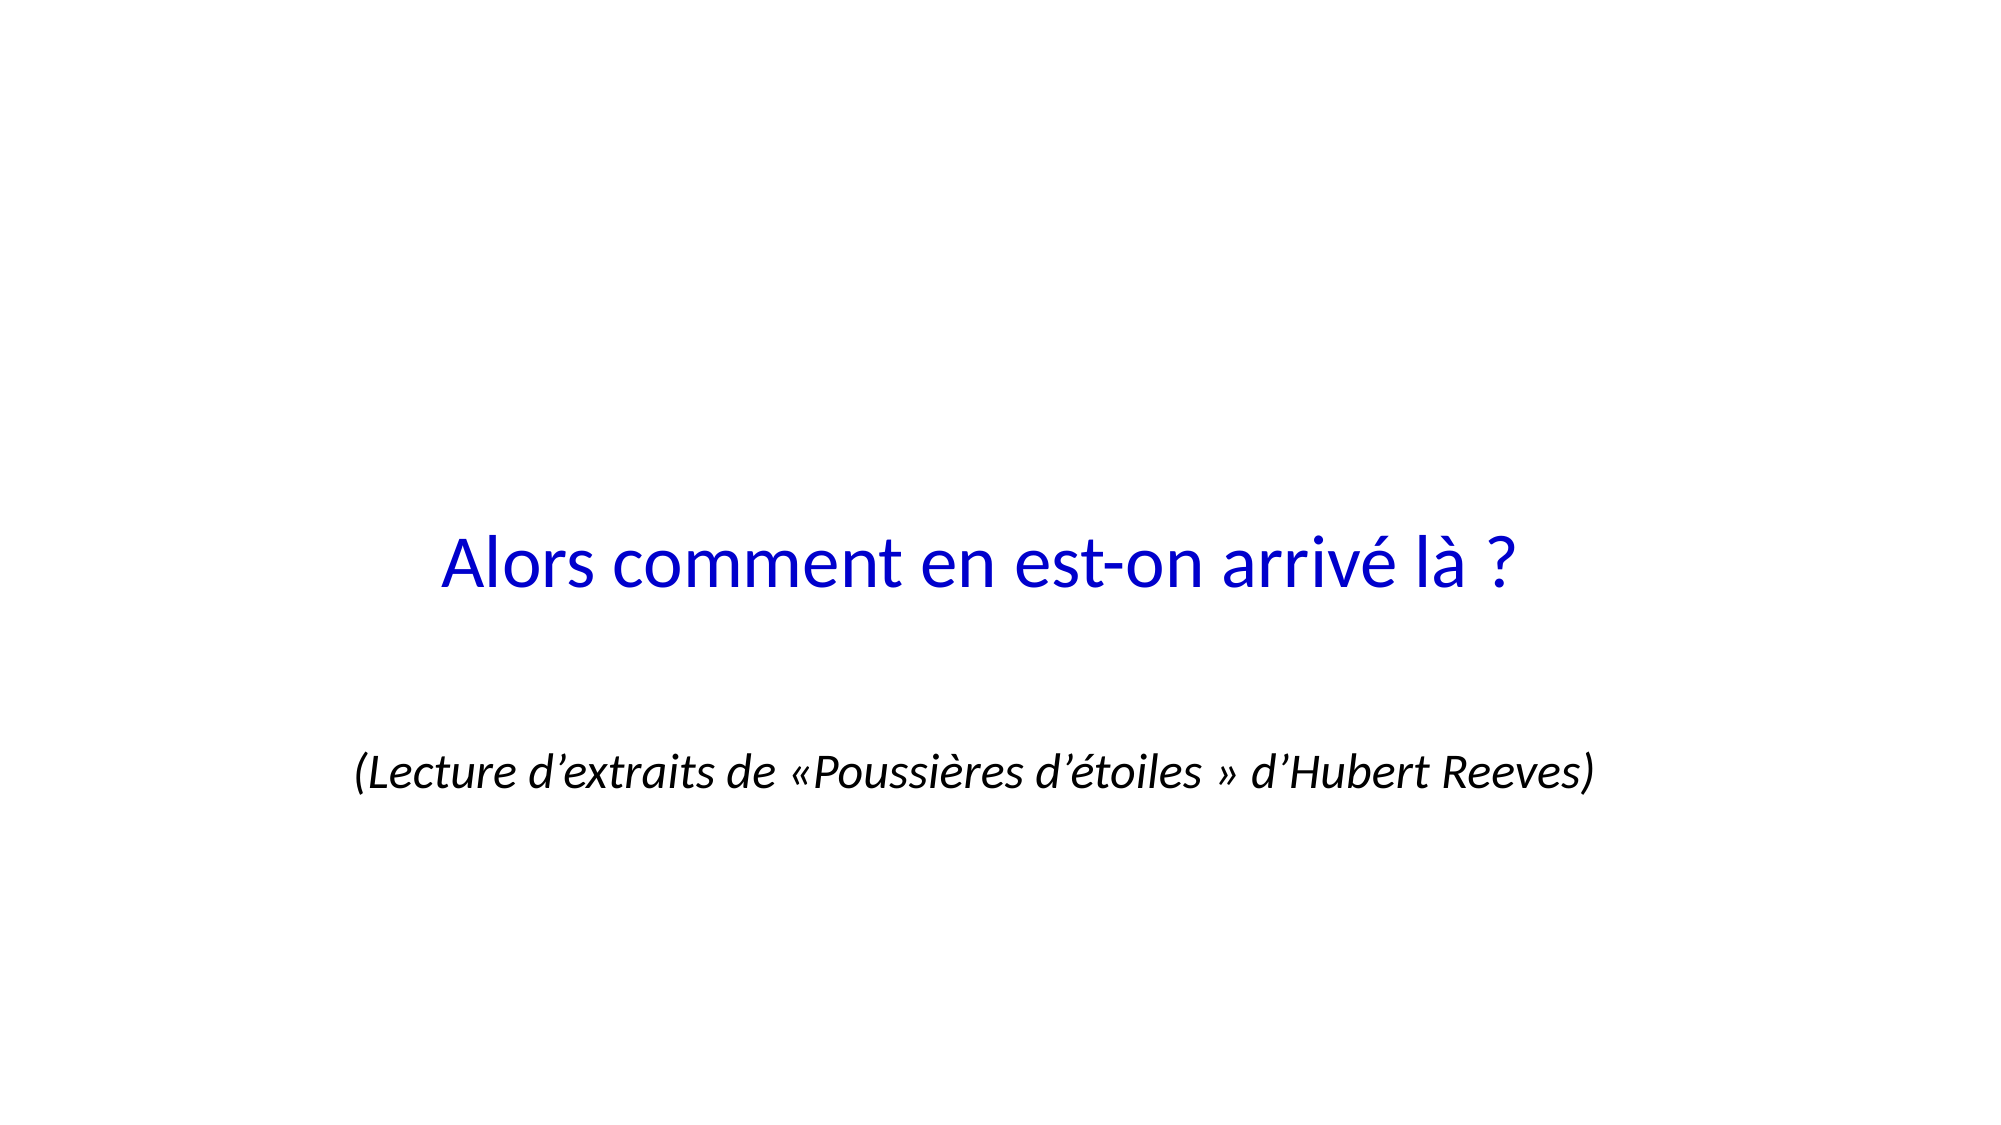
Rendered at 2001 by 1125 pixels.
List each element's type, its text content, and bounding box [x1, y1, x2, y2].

text_box (Lecture d’extraits de «Poussières d’étoiles » d’Hubert Reeves) [338, 730, 1735, 806]
text_box Alors comment en est-on arrivé là ? [426, 504, 1568, 610]
